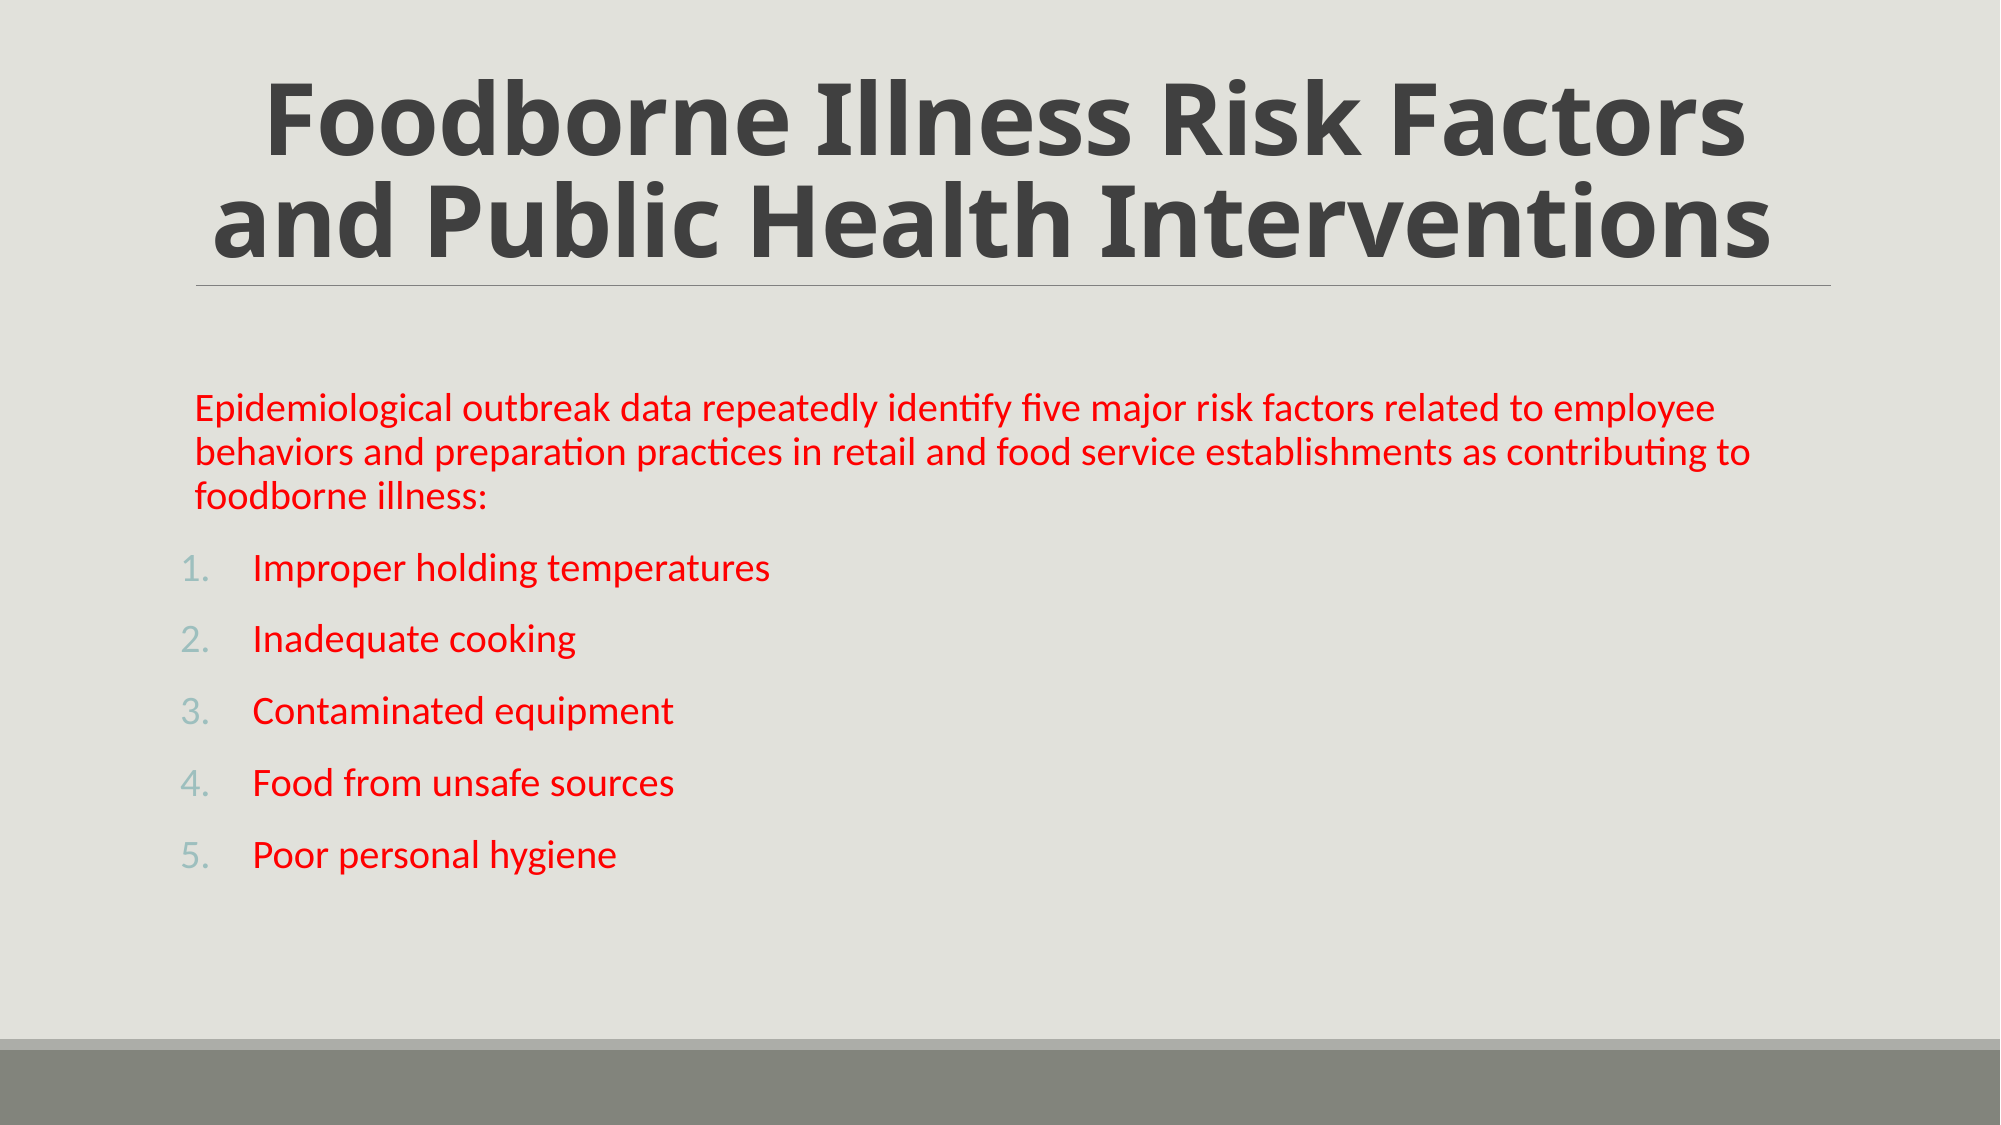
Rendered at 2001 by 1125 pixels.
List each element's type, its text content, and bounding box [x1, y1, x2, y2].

title Foodborne Illness Risk Factors and Public Health Interventions [180, 47, 1830, 285]
list Epidemiological outbreak data repeatedly identify five major risk factors related to employee behaviors and preparation practices in retail and food service establishments as contributing to foodborne illness: Improper holding temperatures Inadequate cooking Contaminated equipment Food from unsafe sources Poor personal hygiene [180, 302, 1830, 963]
